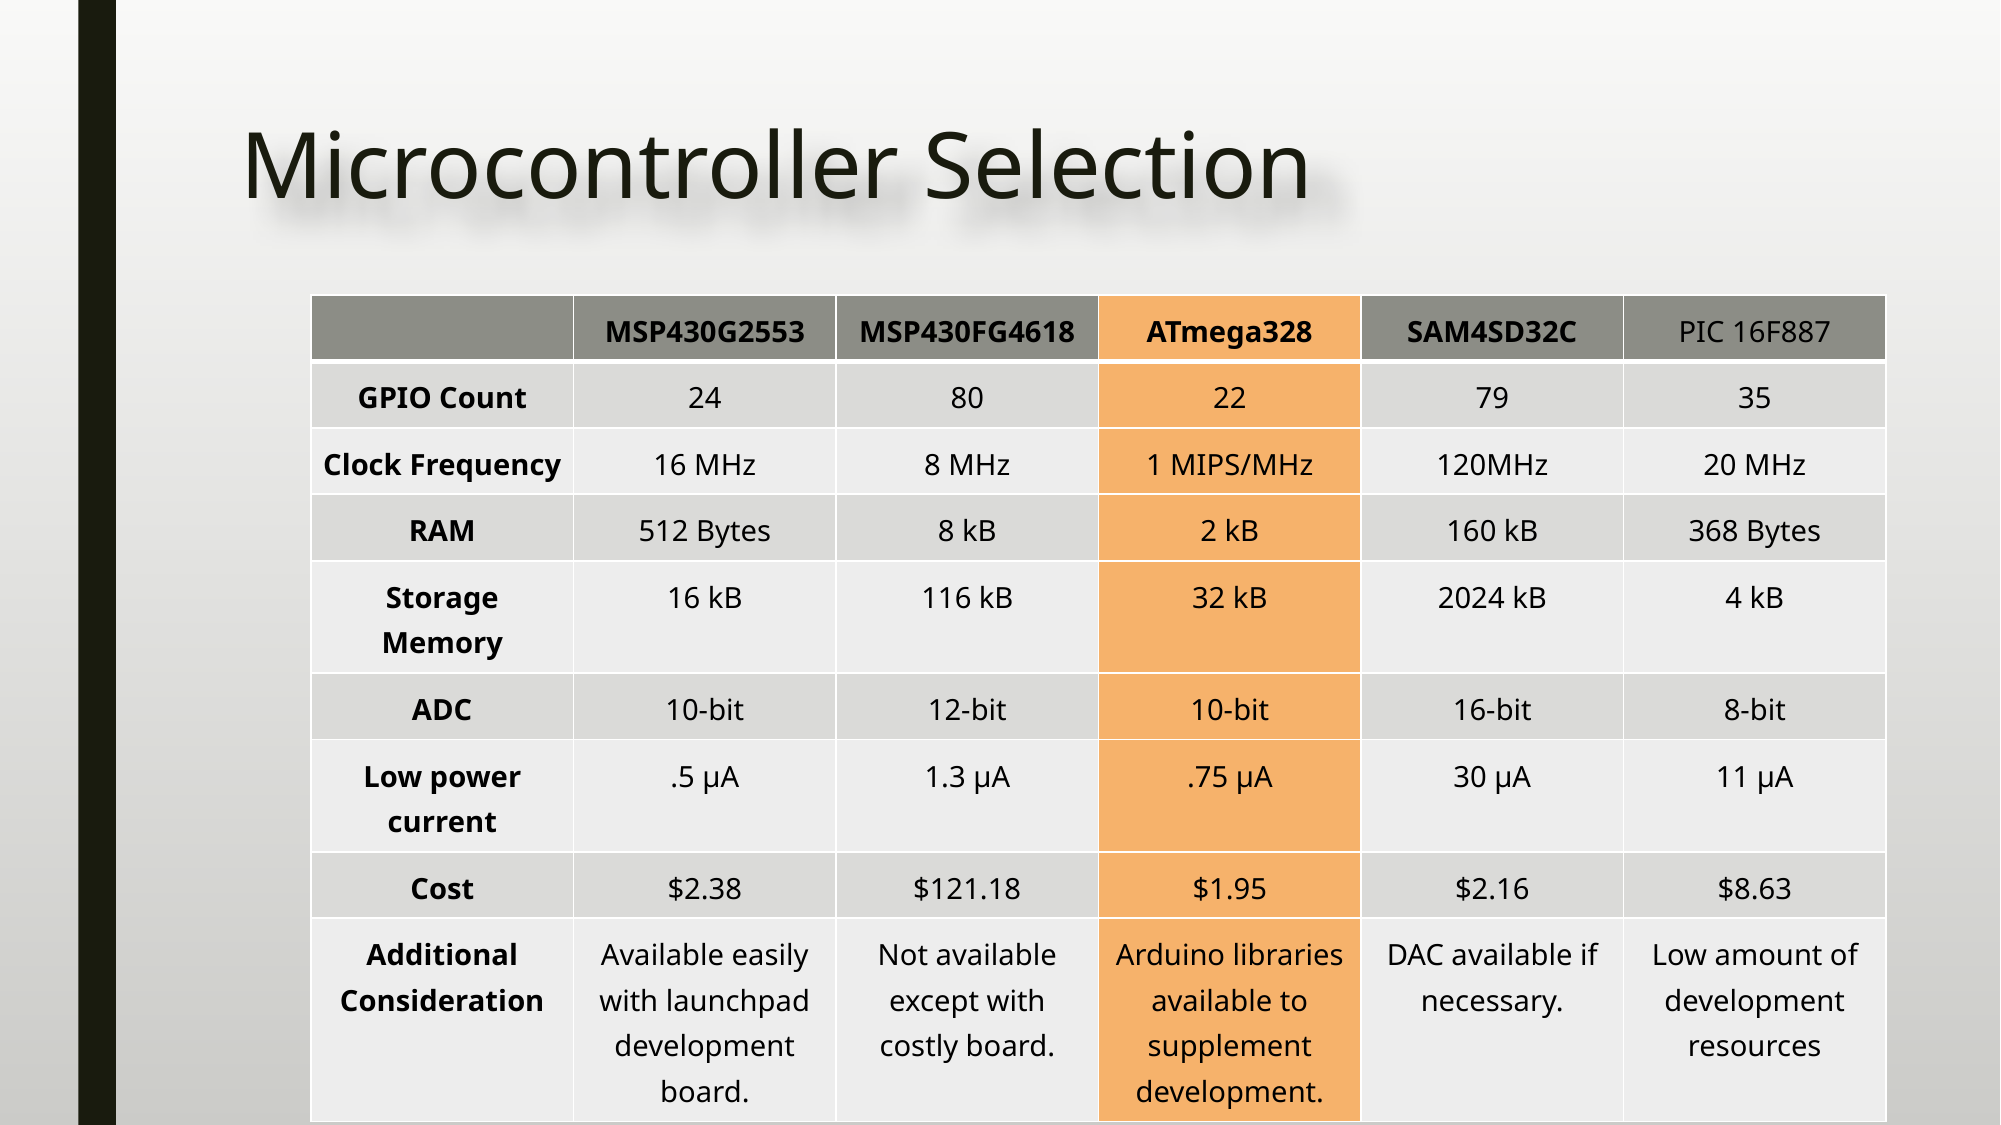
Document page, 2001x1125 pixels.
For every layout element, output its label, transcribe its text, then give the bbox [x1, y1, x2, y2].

table_cell Clock Frequency [312, 429, 573, 493]
table_cell 79 [1362, 364, 1623, 427]
table_cell 24 [574, 364, 835, 427]
table_cell $8.63 [1624, 853, 1885, 917]
table_cell 2024 kB [1362, 562, 1623, 672]
table_cell GPIO Count [312, 364, 573, 427]
table_cell Arduino libraries available to supplement development. [1099, 919, 1360, 1121]
table_cell 512 Bytes [574, 495, 835, 560]
table_cell 20 MHz [1624, 429, 1885, 493]
table_cell 22 [1099, 364, 1360, 427]
table_cell 368 Bytes [1624, 495, 1885, 560]
table_cell 1.3 µA [837, 740, 1098, 851]
table_cell Storage Memory [312, 562, 573, 672]
table_cell 10-bit [1099, 674, 1360, 739]
table_cell $1.95 [1099, 853, 1360, 917]
table_cell Low power current [312, 740, 573, 851]
table_cell 4 kB [1624, 562, 1885, 672]
table_cell .75 µA [1099, 740, 1360, 851]
table_header PIC 16F887 [1624, 296, 1885, 359]
table_cell 10-bit [574, 674, 835, 739]
table_header MSP430FG4618 [837, 296, 1098, 359]
table_cell Cost [312, 853, 573, 917]
table_cell RAM [312, 495, 573, 560]
table_cell ADC [312, 674, 573, 739]
table_cell 160 kB [1362, 495, 1623, 560]
table_cell 8 kB [837, 495, 1098, 560]
table_cell $121.18 [837, 853, 1098, 917]
table_cell 16 MHz [574, 429, 835, 493]
table_header [312, 296, 573, 359]
table_cell .5 µA [574, 740, 835, 851]
table_cell DAC available if necessary. [1362, 919, 1623, 1121]
table_cell 11 µA [1624, 740, 1885, 851]
table_cell 2 kB [1099, 495, 1360, 560]
table_cell 1 MIPS/MHz [1099, 429, 1360, 493]
table_cell 32 kB [1099, 562, 1360, 672]
table_cell 120MHz [1362, 429, 1623, 493]
table_cell 80 [837, 364, 1098, 427]
table_cell 16-bit [1362, 674, 1623, 739]
table_header ATmega328 [1099, 296, 1360, 359]
table_cell 8-bit [1624, 674, 1885, 739]
table_cell 35 [1624, 364, 1885, 427]
table_cell Available easily with launchpad development board. [574, 919, 835, 1121]
title Microcontroller Selection [225, 112, 1800, 357]
table_cell 30 µA [1362, 740, 1623, 851]
table_header MSP430G2553 [574, 296, 835, 359]
table_cell $2.38 [574, 853, 835, 917]
table_header SAM4SD32C [1362, 296, 1623, 359]
table_cell Not available except with costly board. [837, 919, 1098, 1121]
table_cell 12-bit [837, 674, 1098, 739]
table_cell 8 MHz [837, 429, 1098, 493]
table_cell Low amount of development resources [1624, 919, 1885, 1121]
table_cell Additional Consideration [312, 919, 573, 1121]
table_cell $2.16 [1362, 853, 1623, 917]
table_cell 16 kB [574, 562, 835, 672]
table_cell 116 kB [837, 562, 1098, 672]
